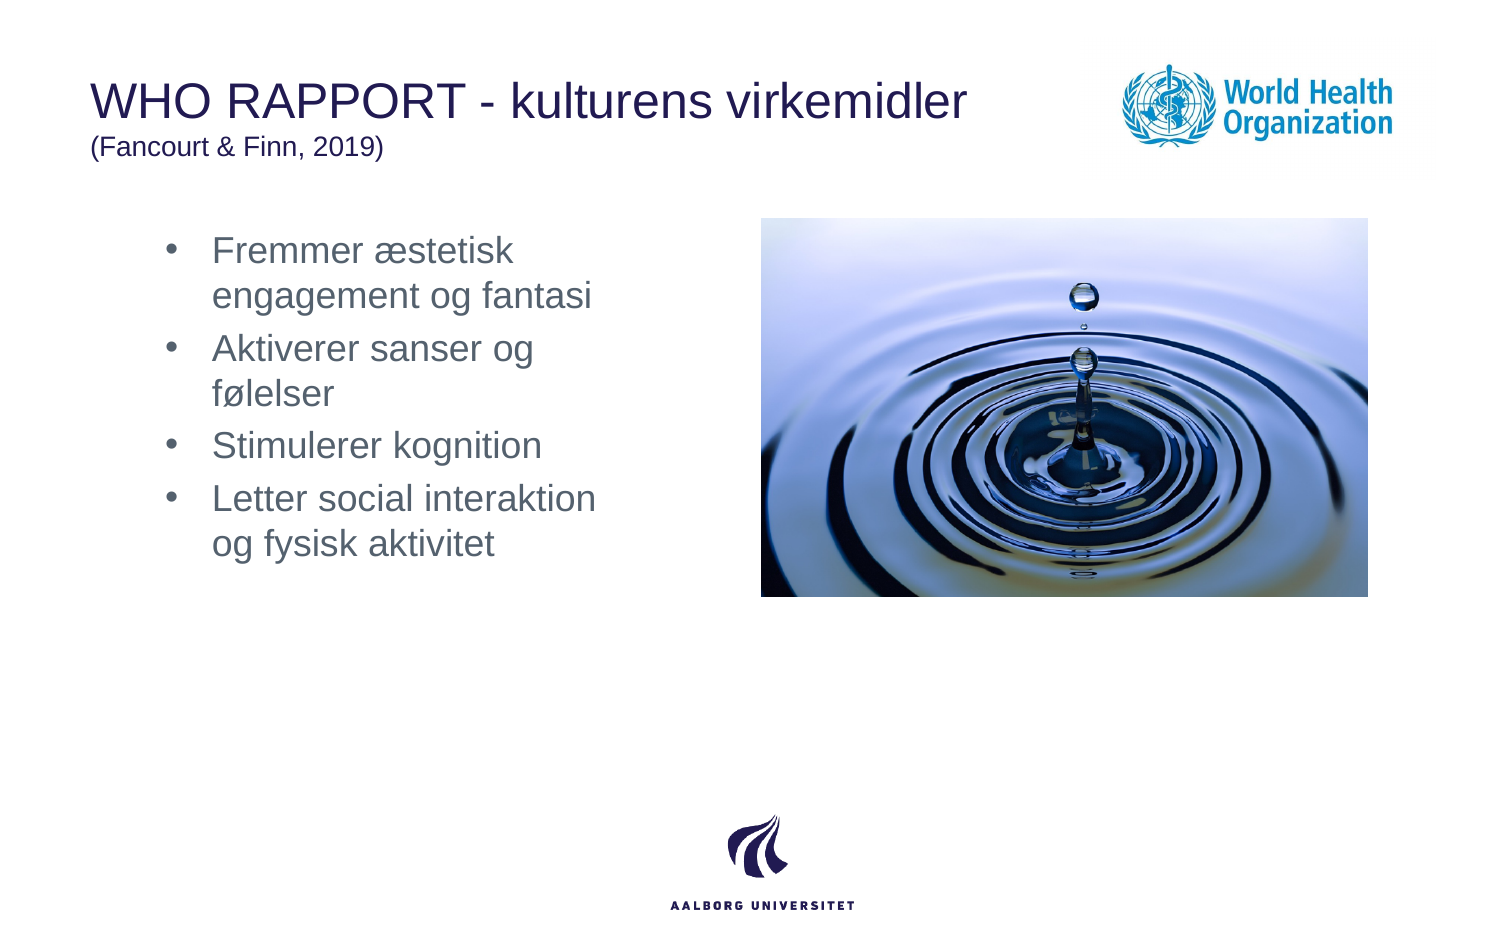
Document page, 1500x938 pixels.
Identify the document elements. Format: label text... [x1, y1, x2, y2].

title WHO RAPPORT - kulturens virkemidler (Fancourt & Finn, 2019) [75, 37, 1425, 194]
picture [1080, 37, 1436, 180]
list Fremmer æstetisk engagement og fantasi Aktiverer sanser og følelser Stimulerer kognition Letter social interaktion og fysisk aktivitet [75, 218, 621, 788]
picture [655, 799, 869, 925]
picture [761, 218, 1368, 598]
